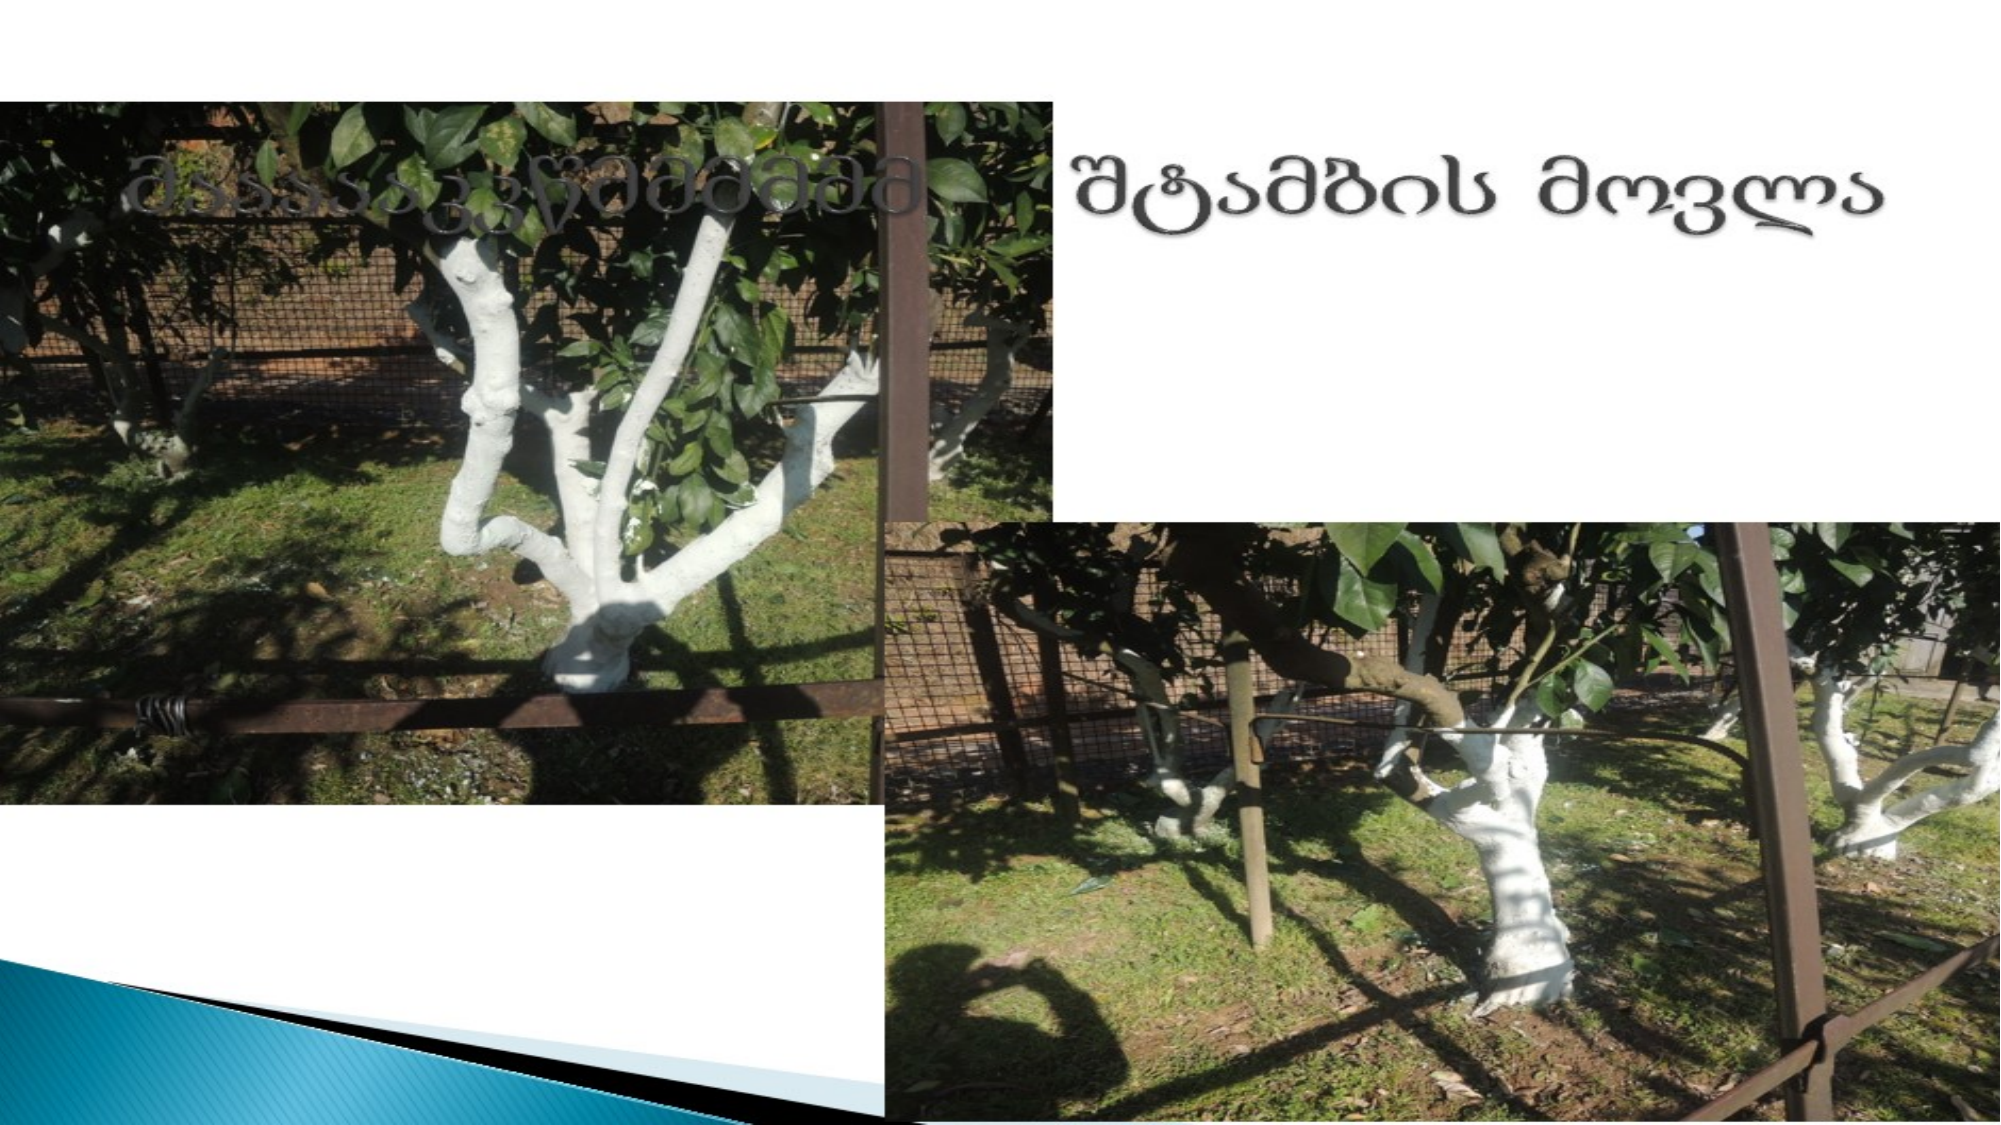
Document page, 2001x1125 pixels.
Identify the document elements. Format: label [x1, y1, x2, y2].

list [0, 59, 2000, 1125]
